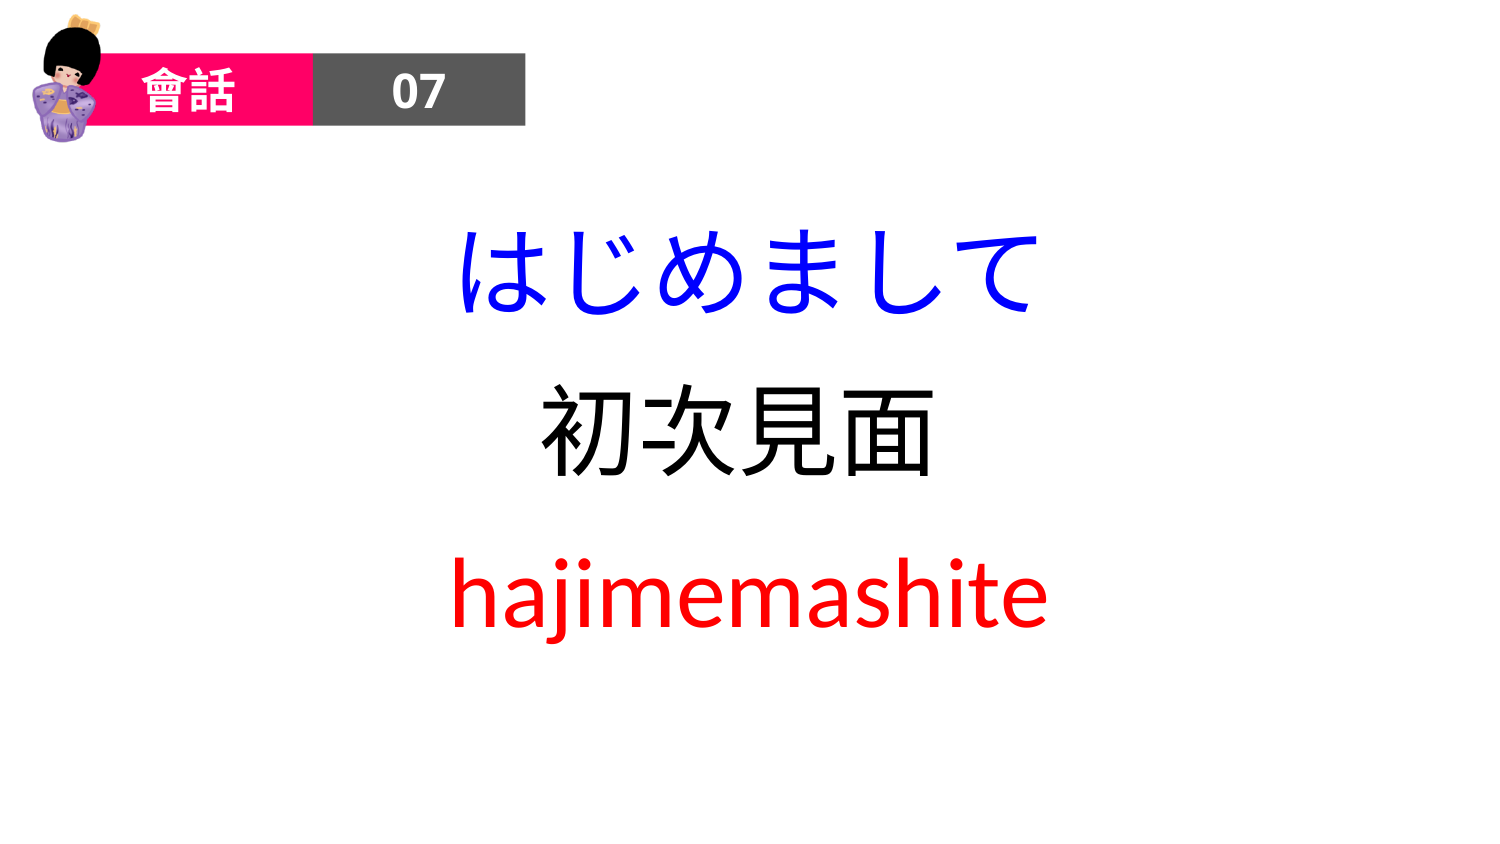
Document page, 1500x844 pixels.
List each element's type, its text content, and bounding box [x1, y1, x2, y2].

text_box 會話 [138, 53, 312, 126]
picture [2, 12, 133, 143]
text_box 07 [312, 53, 526, 126]
text_box はじめまして 初次見面 hajimemashite [58, 184, 1442, 655]
